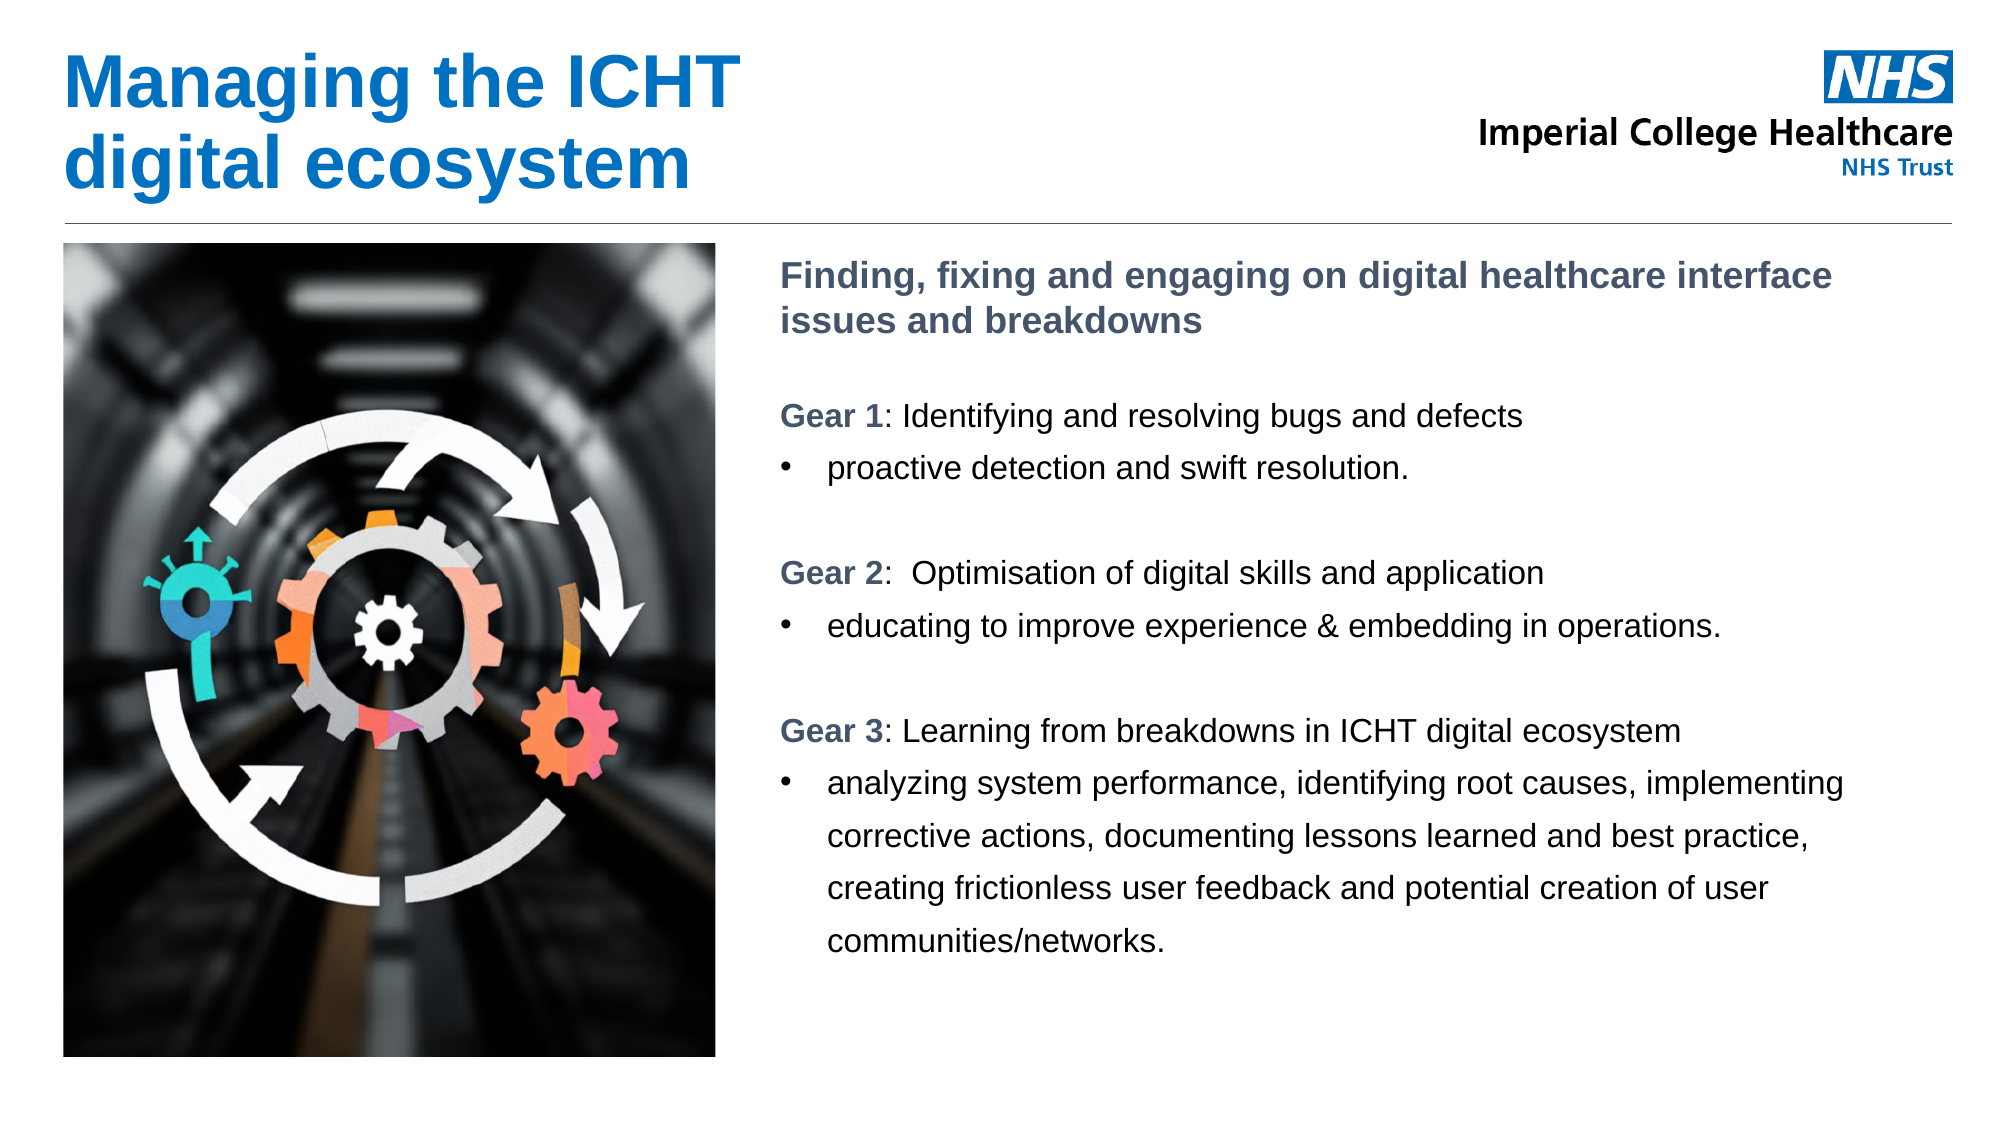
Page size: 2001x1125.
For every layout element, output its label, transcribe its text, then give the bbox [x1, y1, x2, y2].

text_box Managing the ICHT digital ecosystem [63, 42, 1308, 192]
text_box Finding, fixing and engaging on digital healthcare interface issues and breakdowns Gear 1: Identifying and resolving bugs and defects proactive detection and swift resolution. Gear 2: Optimisation of digital skills and application educating to improve experience & embedding in operations. Gear 3: Learning from breakdowns in ICHT digital ecosystem analyzing system performance, identifying root causes, implementing corrective actions, documenting lessons learned and best practice, creating frictionless user feedback and potential creation of user communities/networks. [765, 243, 1950, 967]
picture [1479, 50, 1953, 176]
picture [63, 243, 716, 1057]
